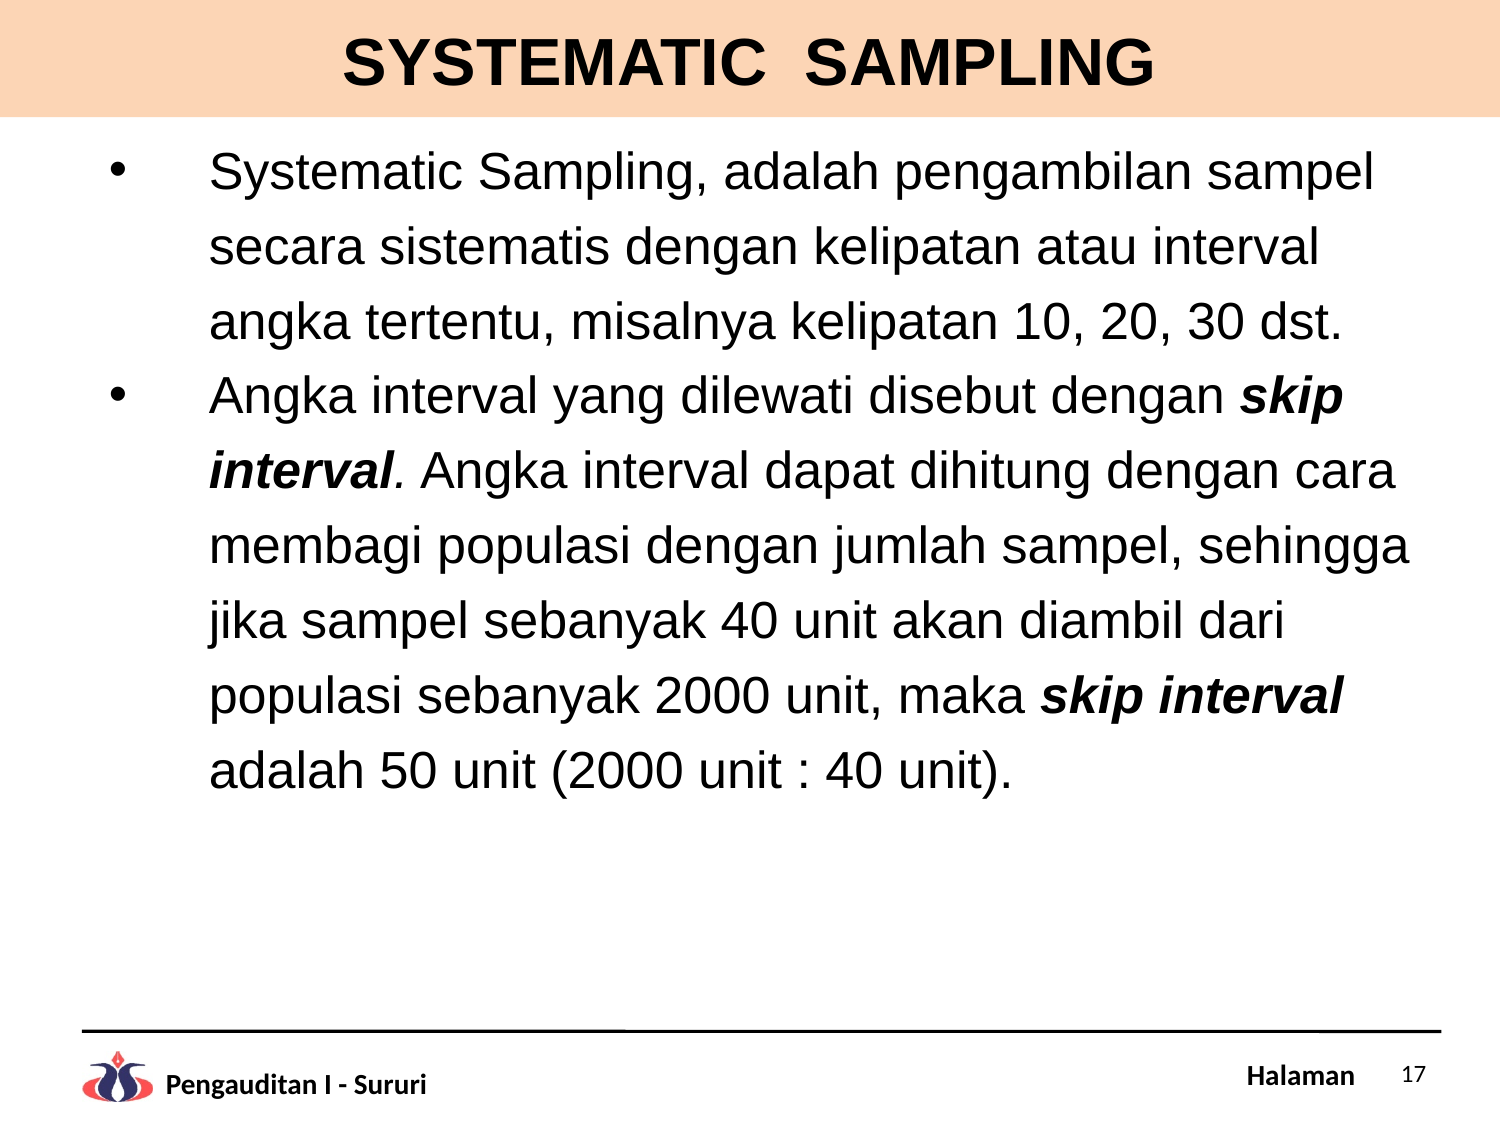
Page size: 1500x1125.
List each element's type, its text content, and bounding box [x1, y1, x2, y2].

title SYSTEMATIC SAMPLING [0, 0, 1500, 118]
picture [82, 1051, 153, 1102]
subtitle Systematic Sampling, adalah pengambilan sampel secara sistematis dengan kelipatan atau interval angka tertentu, misalnya kelipatan 10, 20, 30 dst. Angka interval yang dilewati disebut dengan skip interval. Angka interval dapat dihitung dengan cara membagi populasi dengan jumlah sampel, sehingga jika sampel sebanyak 40 unit akan diambil dari populasi sebanyak 2000 unit, maka skip interval adalah 50 unit (2000 unit : 40 unit). [93, 117, 1442, 1032]
slide_number 17 [1371, 1042, 1442, 1103]
